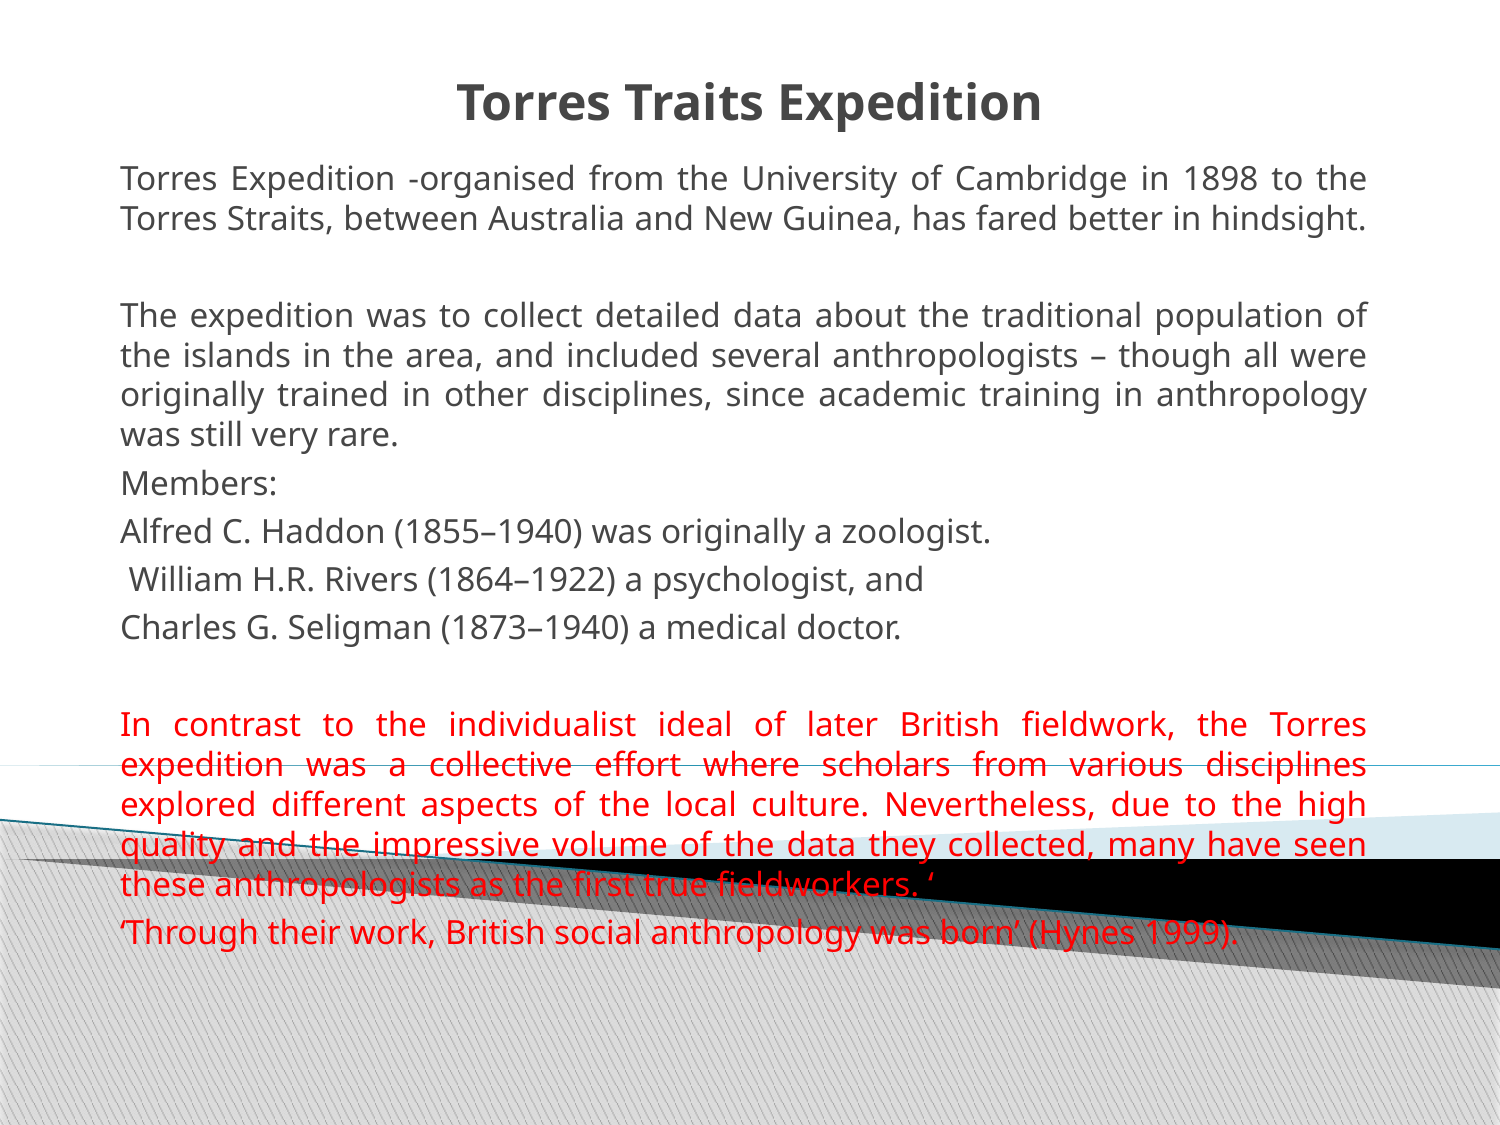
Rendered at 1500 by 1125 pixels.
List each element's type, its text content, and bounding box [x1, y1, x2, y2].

picture [5, 859, 112, 868]
picture [1388, 941, 1500, 989]
subtitle Torres Expedition -organised from the University of Cambridge in 1898 to the Torres Straits, between Australia and New Guinea, has fared better in hindsight. The expedition was to collect detailed data about the traditional population of the islands in the area, and included several anthropologists – though all were originally trained in other disciplines, since academic training in anthropology was still very rare. Members: Alfred C. Haddon (1855–1940) was originally a zoologist. William H.R. Rivers (1864–1922) a psychologist, and Charles G. Seligman (1873–1940) a medical doctor. In contrast to the individualist ideal of later British fieldwork, the Torres expedition was a collective effort where scholars from various disciplines explored different aspects of the local culture. Nevertheless, due to the high quality and the impressive volume of the data they collected, many have seen these anthropologists as the first true fieldworkers. ‘ ‘Through their work, British social anthropology was born’ (Hynes 1999). [112, 149, 1388, 1125]
title Torres Traits Expedition [112, 50, 1388, 138]
